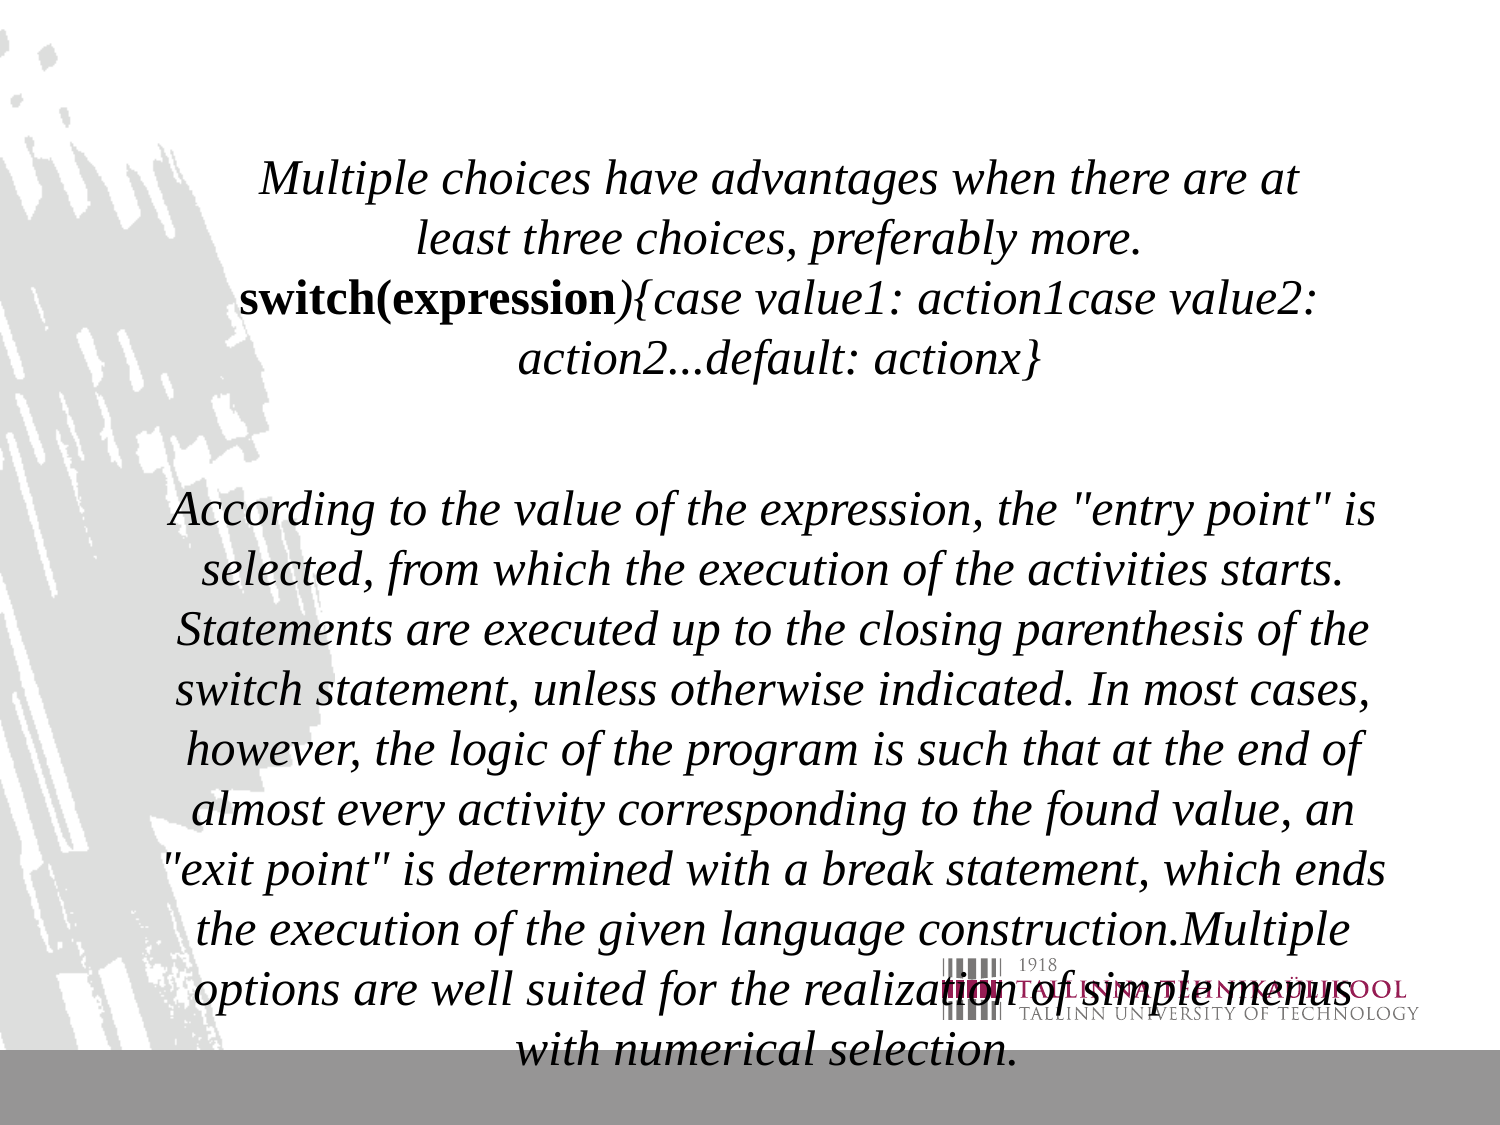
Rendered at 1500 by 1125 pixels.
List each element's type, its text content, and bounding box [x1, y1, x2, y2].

text_box Multiple choices have advantages when there are at least three choices, preferably more. switch(expression){case value1: action1case value2: action2...default: actionx} [218, 137, 1341, 392]
picture [0, 28, 335, 1050]
text_box According to the value of the expression, the "entry point" is selected, from which the execution of the activities starts. Statements are executed up to the closing parenthesis of the switch statement, unless otherwise indicated. In most cases, however, the logic of the program is such that at the end of almost every activity corresponding to the found value, an "exit point" is determined with a break statement, which ends the execution of the given language construction.Multiple options are well suited for the realization of simple menus with numerical selection. [135, 467, 1412, 1083]
